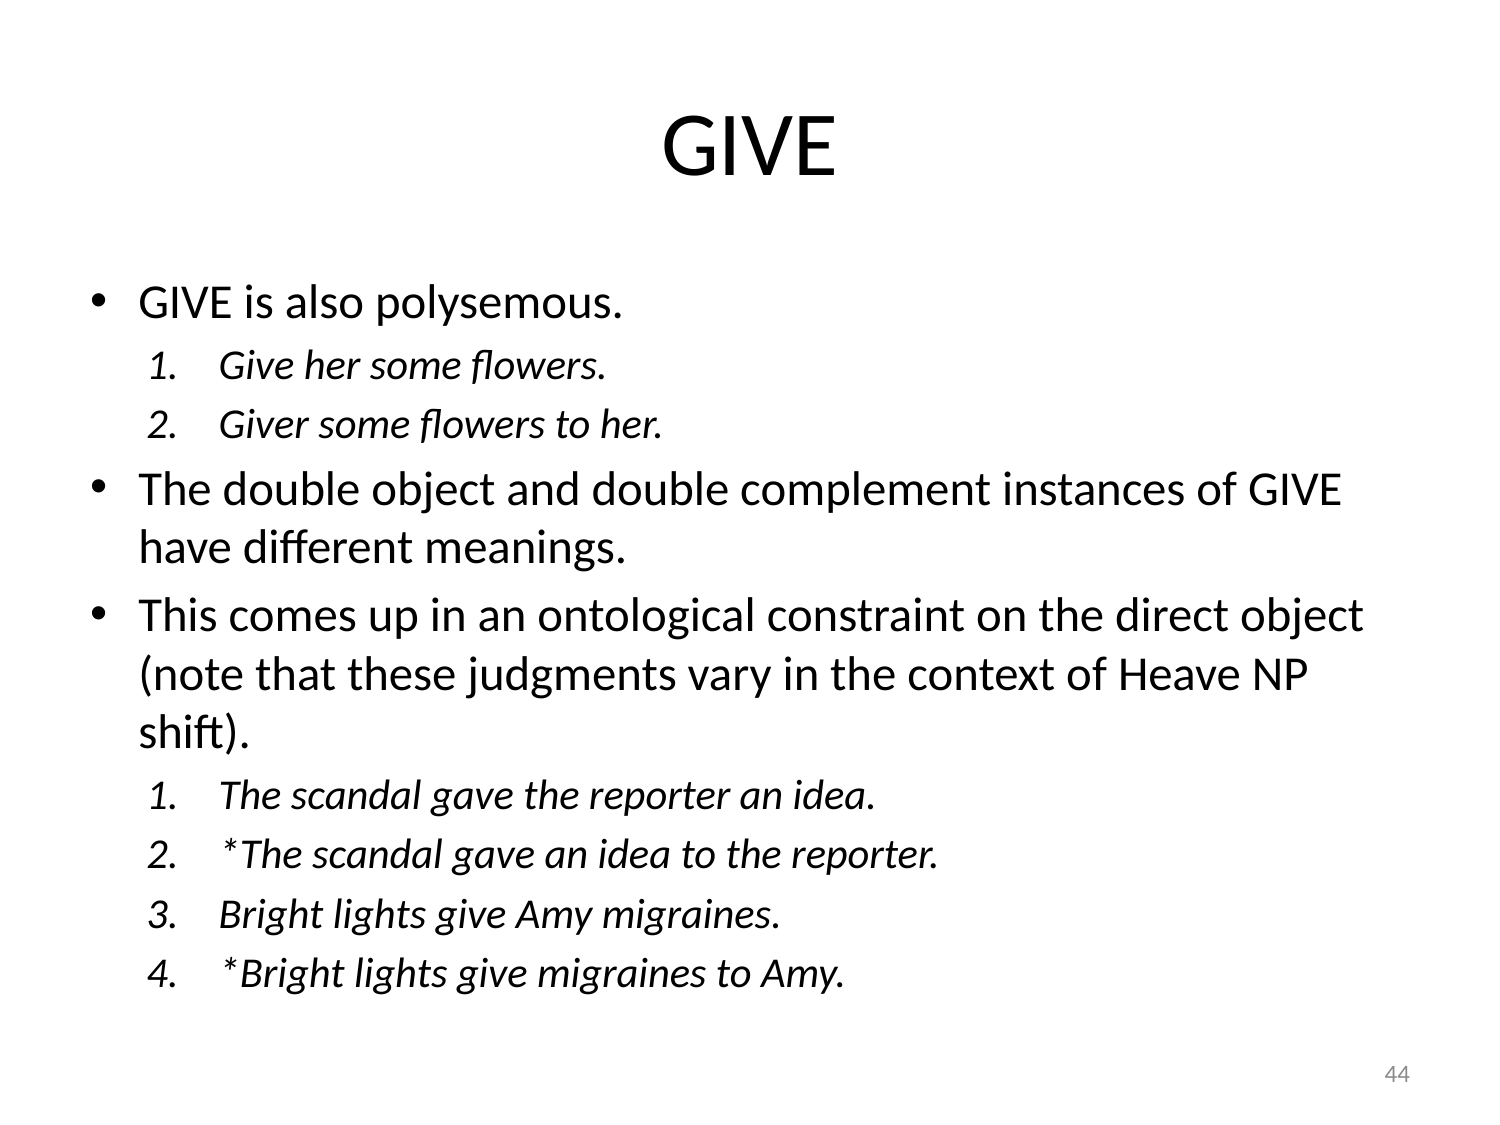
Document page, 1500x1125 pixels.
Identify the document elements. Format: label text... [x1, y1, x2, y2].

slide_number 44 [1074, 1042, 1425, 1103]
list GIVE is also polysemous. Give her some flowers. Giver some flowers to her. The double object and double complement instances of GIVE have different meanings. This comes up in an ontological constraint on the direct object (note that these judgments vary in the context of Heave NP shift). The scandal gave the reporter an idea. *The scandal gave an idea to the reporter. Bright lights give Amy migraines. *Bright lights give migraines to Amy. [75, 262, 1425, 1005]
title GIVE [75, 45, 1425, 233]
